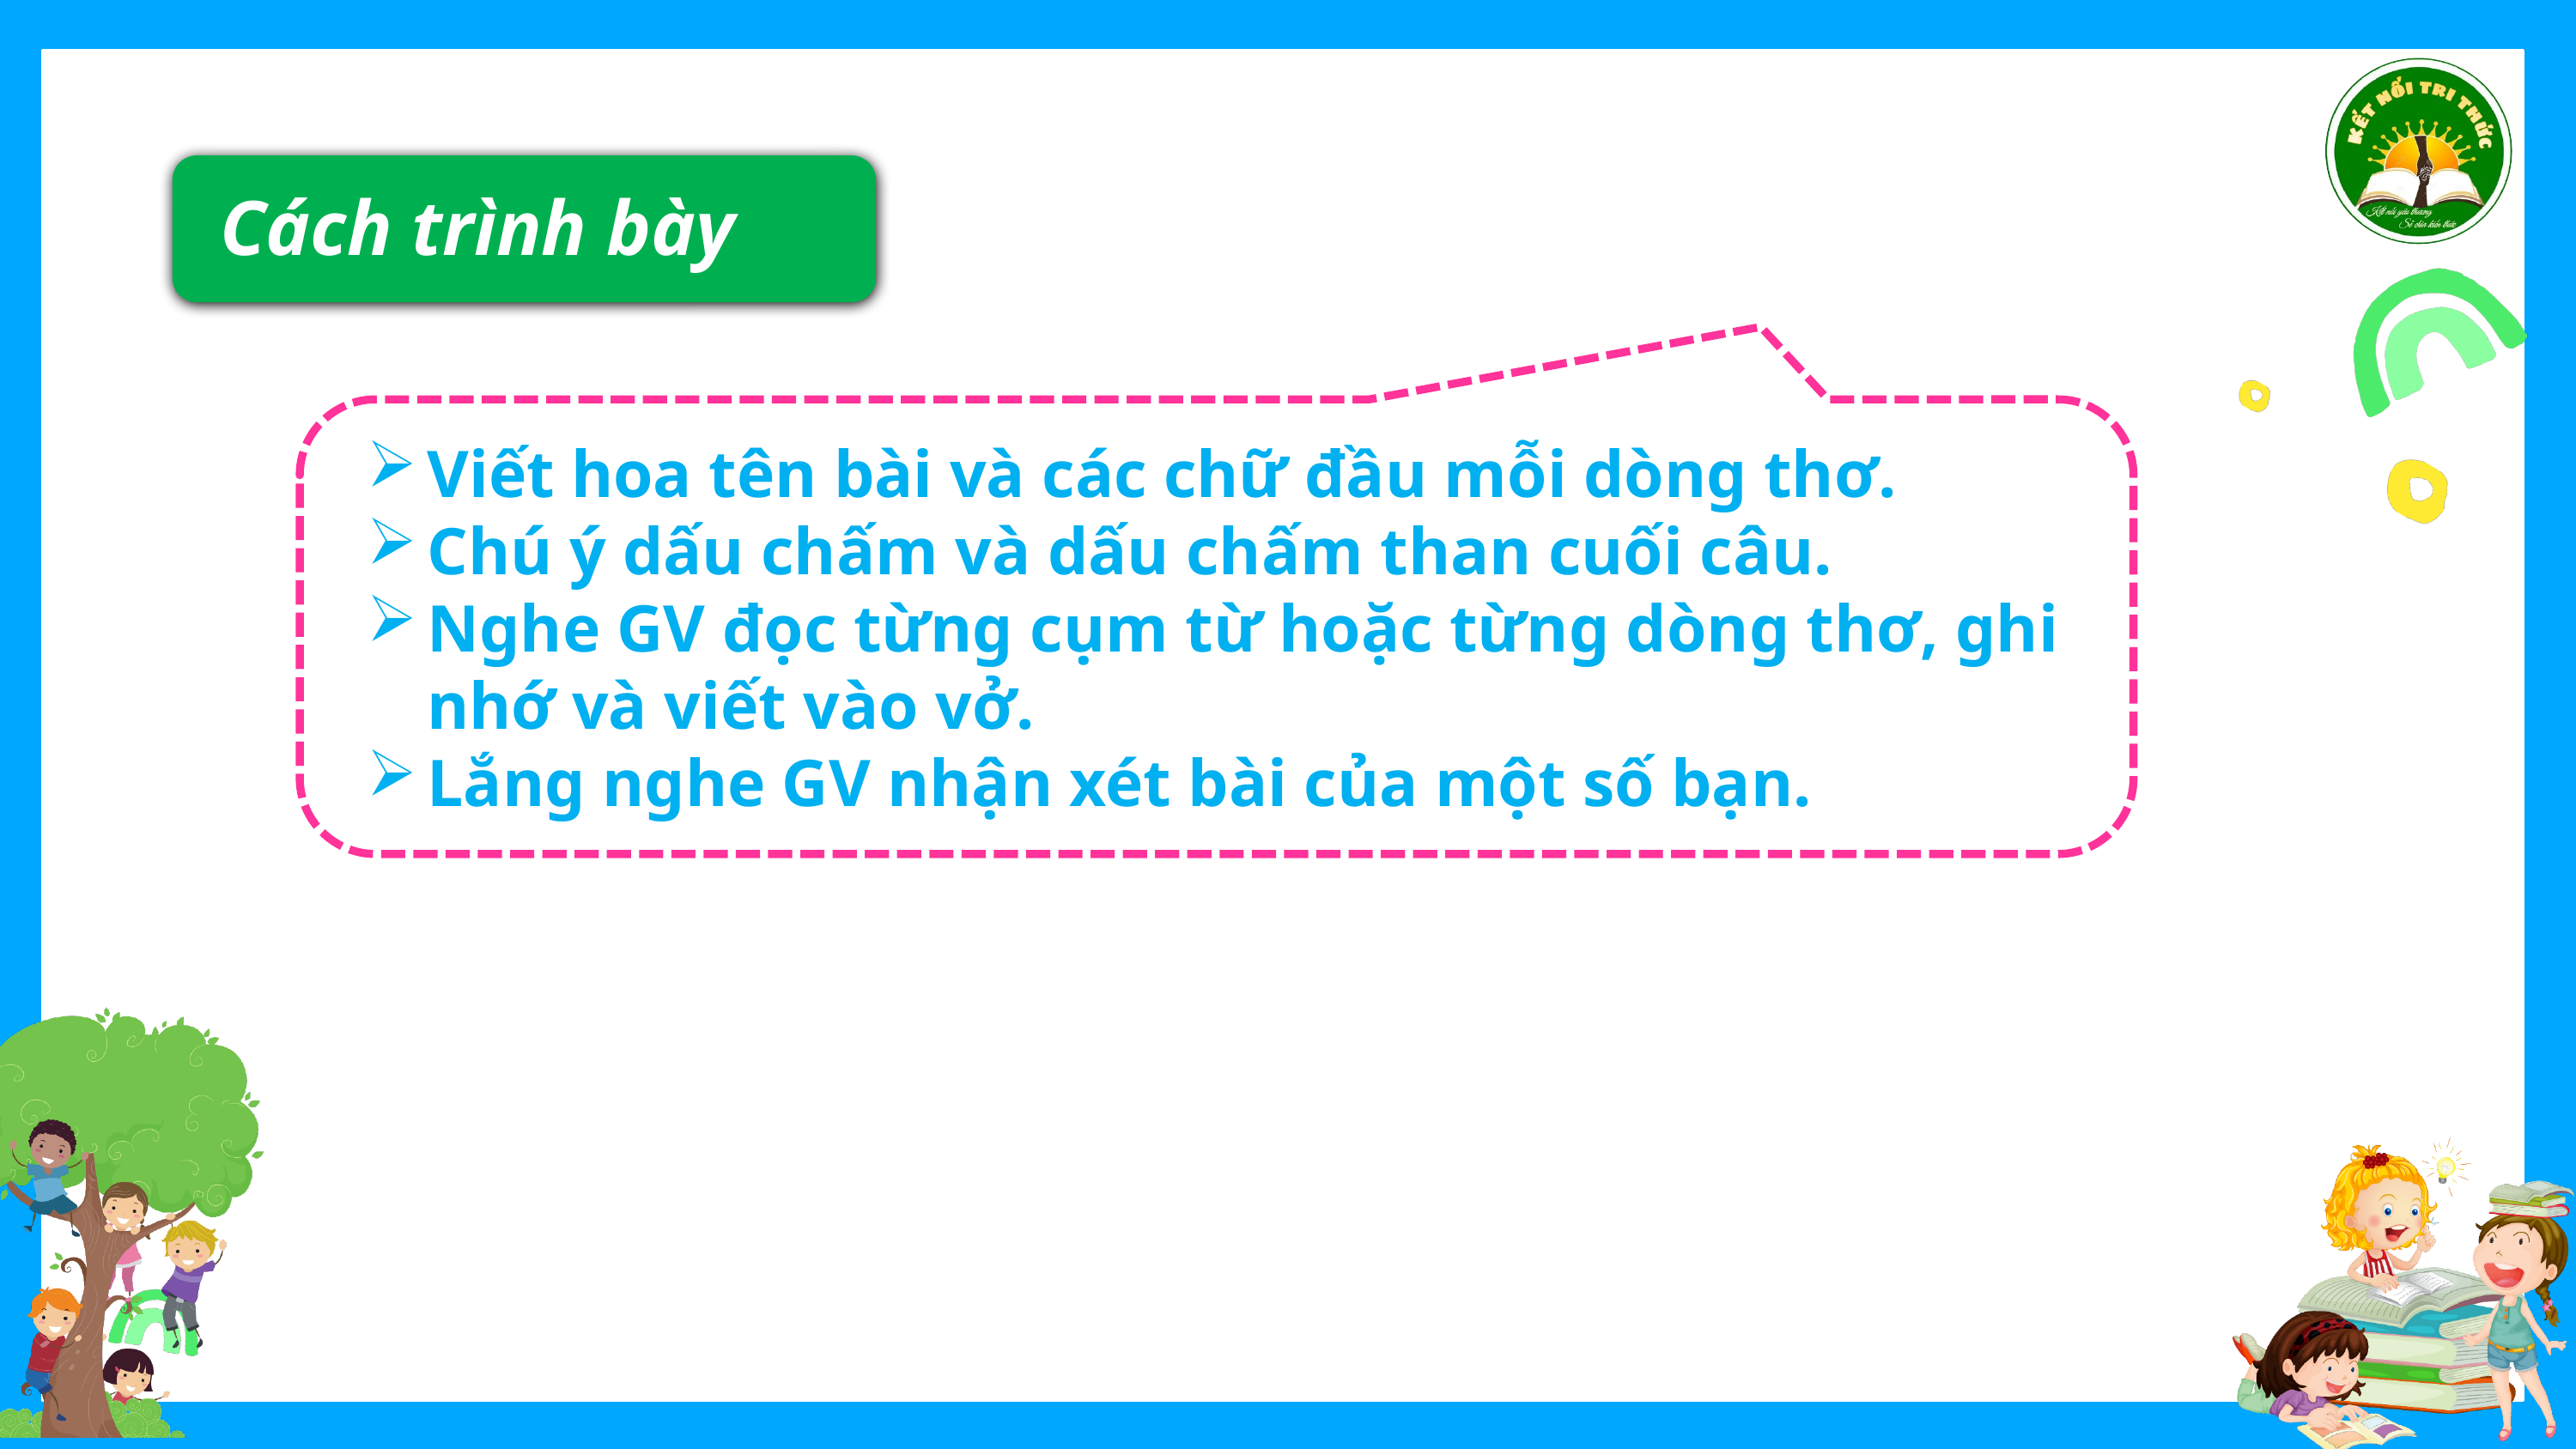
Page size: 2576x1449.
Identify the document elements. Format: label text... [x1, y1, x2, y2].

text_box [297, 324, 2118, 856]
text_box [41, 49, 2524, 1402]
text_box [2232, 244, 2534, 531]
text_box Cách trình bày [207, 173, 986, 276]
picture [0, 1007, 264, 1437]
picture [2, 1191, 7, 1199]
picture [2233, 1135, 2573, 1449]
text_box [170, 153, 878, 305]
picture [2324, 58, 2512, 245]
picture [25, 1227, 31, 1232]
text_box Viết hoa tên bài và các chữ đầu mỗi dòng thơ. Chú ý dấu chấm và dấu chấm than cuối câu. Nghe GV đọc từng cụm từ hoặc từng dòng thơ, ghi nhớ và viết vào vở. Lắng nghe GV nhận xét bài của một số bạn. [354, 427, 2134, 827]
